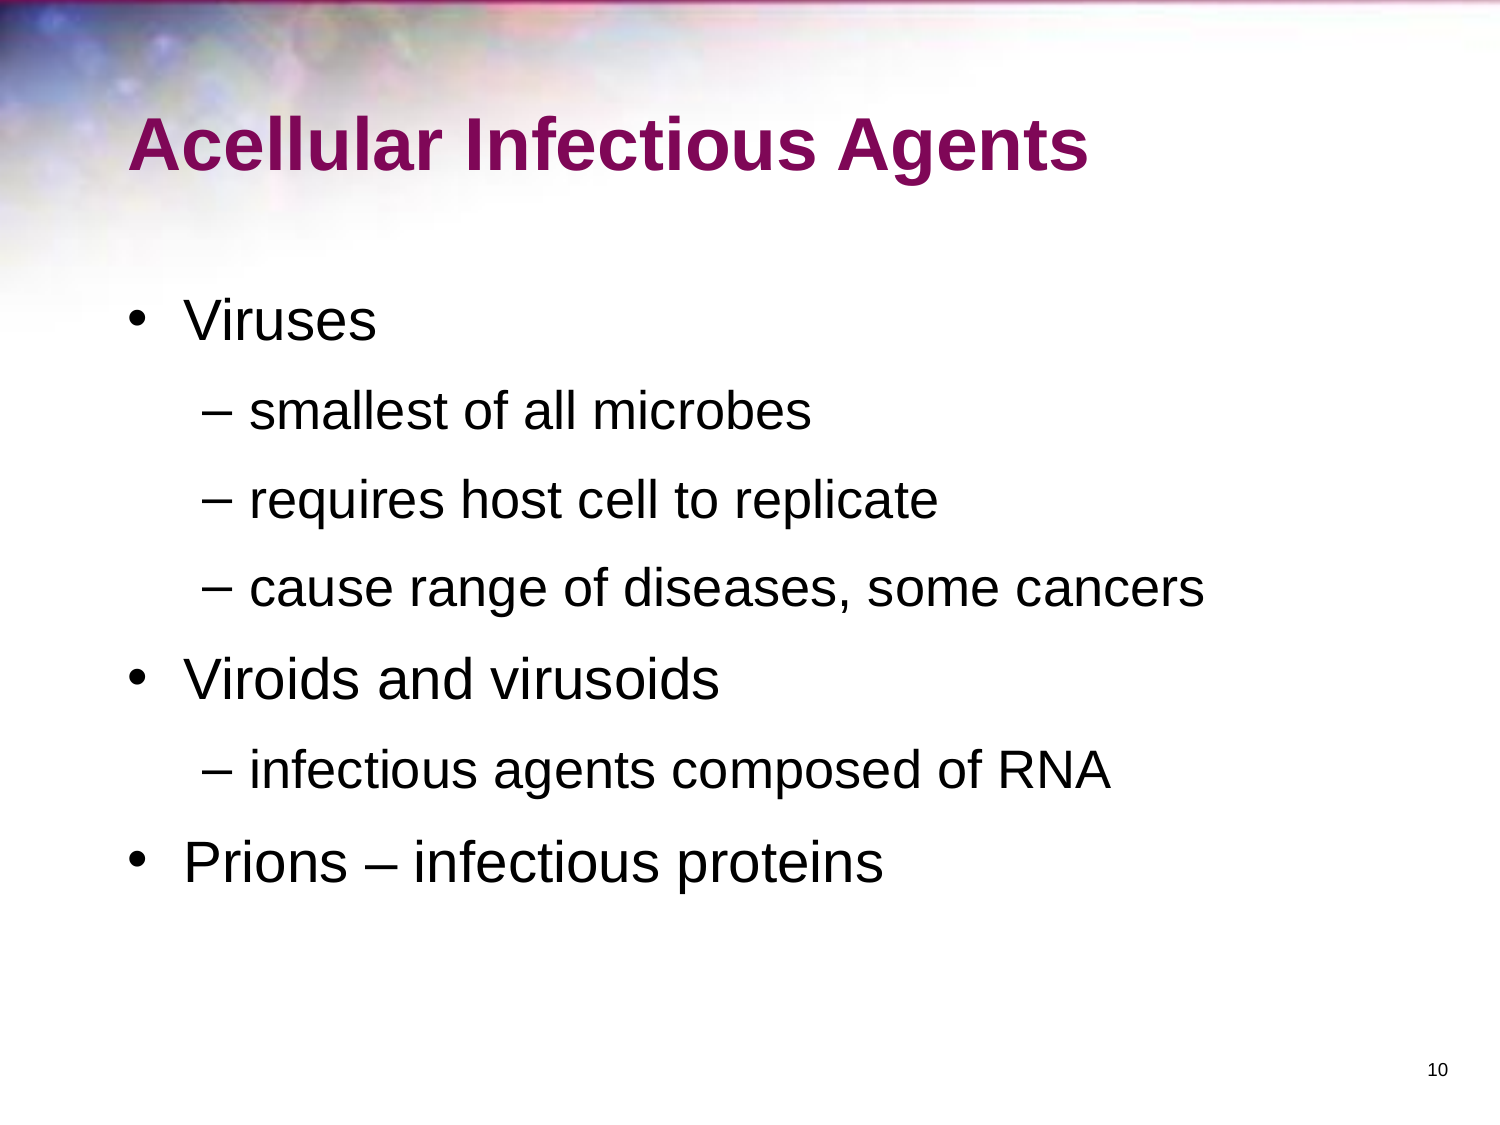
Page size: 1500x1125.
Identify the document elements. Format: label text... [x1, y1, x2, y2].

text_box ‹#› [1412, 1050, 1500, 1100]
title Acellular Infectious Agents [112, 87, 1388, 238]
list Viruses smallest of all microbes requires host cell to replicate cause range of diseases, some cancers Viroids and virusoids infectious agents composed of RNA Prions – infectious proteins [112, 275, 1388, 1000]
picture [0, 0, 1500, 413]
